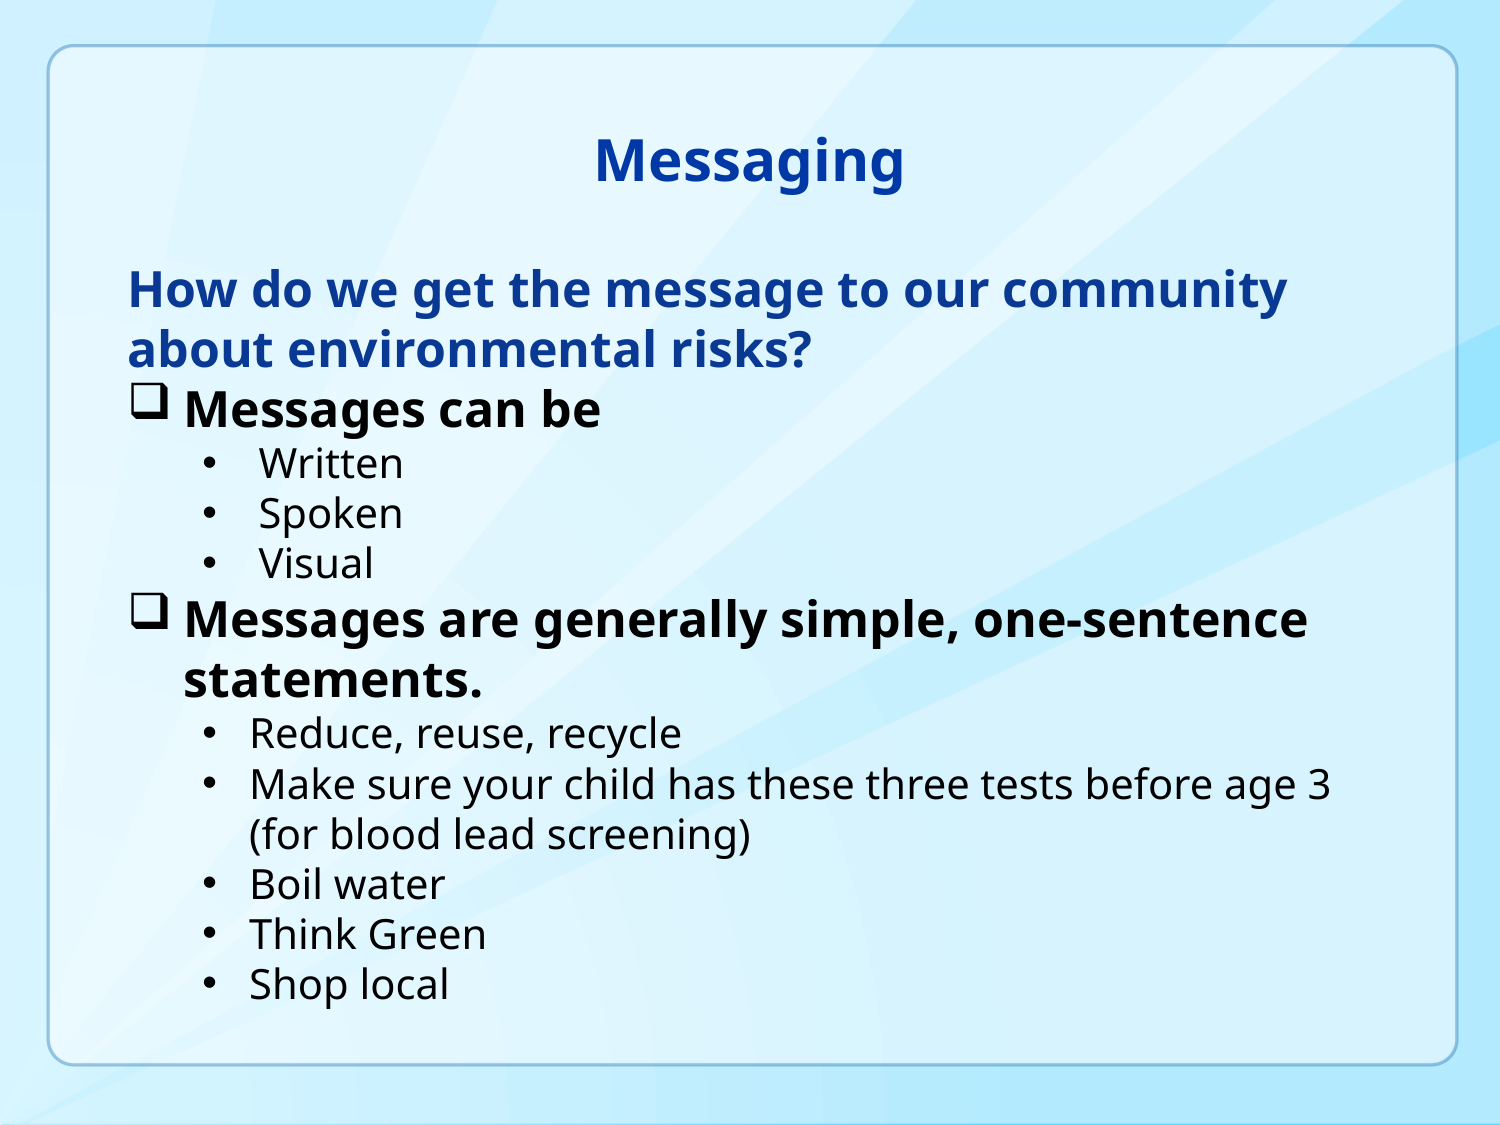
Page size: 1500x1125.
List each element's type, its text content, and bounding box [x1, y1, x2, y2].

picture [0, 0, 1500, 1125]
title Messaging [75, 45, 1425, 200]
text_box How do we get the message to our community about environmental risks? Messages can be Written Spoken Visual Messages are generally simple, one-sentence statements. Reduce, reuse, recycle Make sure your child has these three tests before age 3 (for blood lead screening) Boil water Think Green Shop local [112, 249, 1388, 1065]
